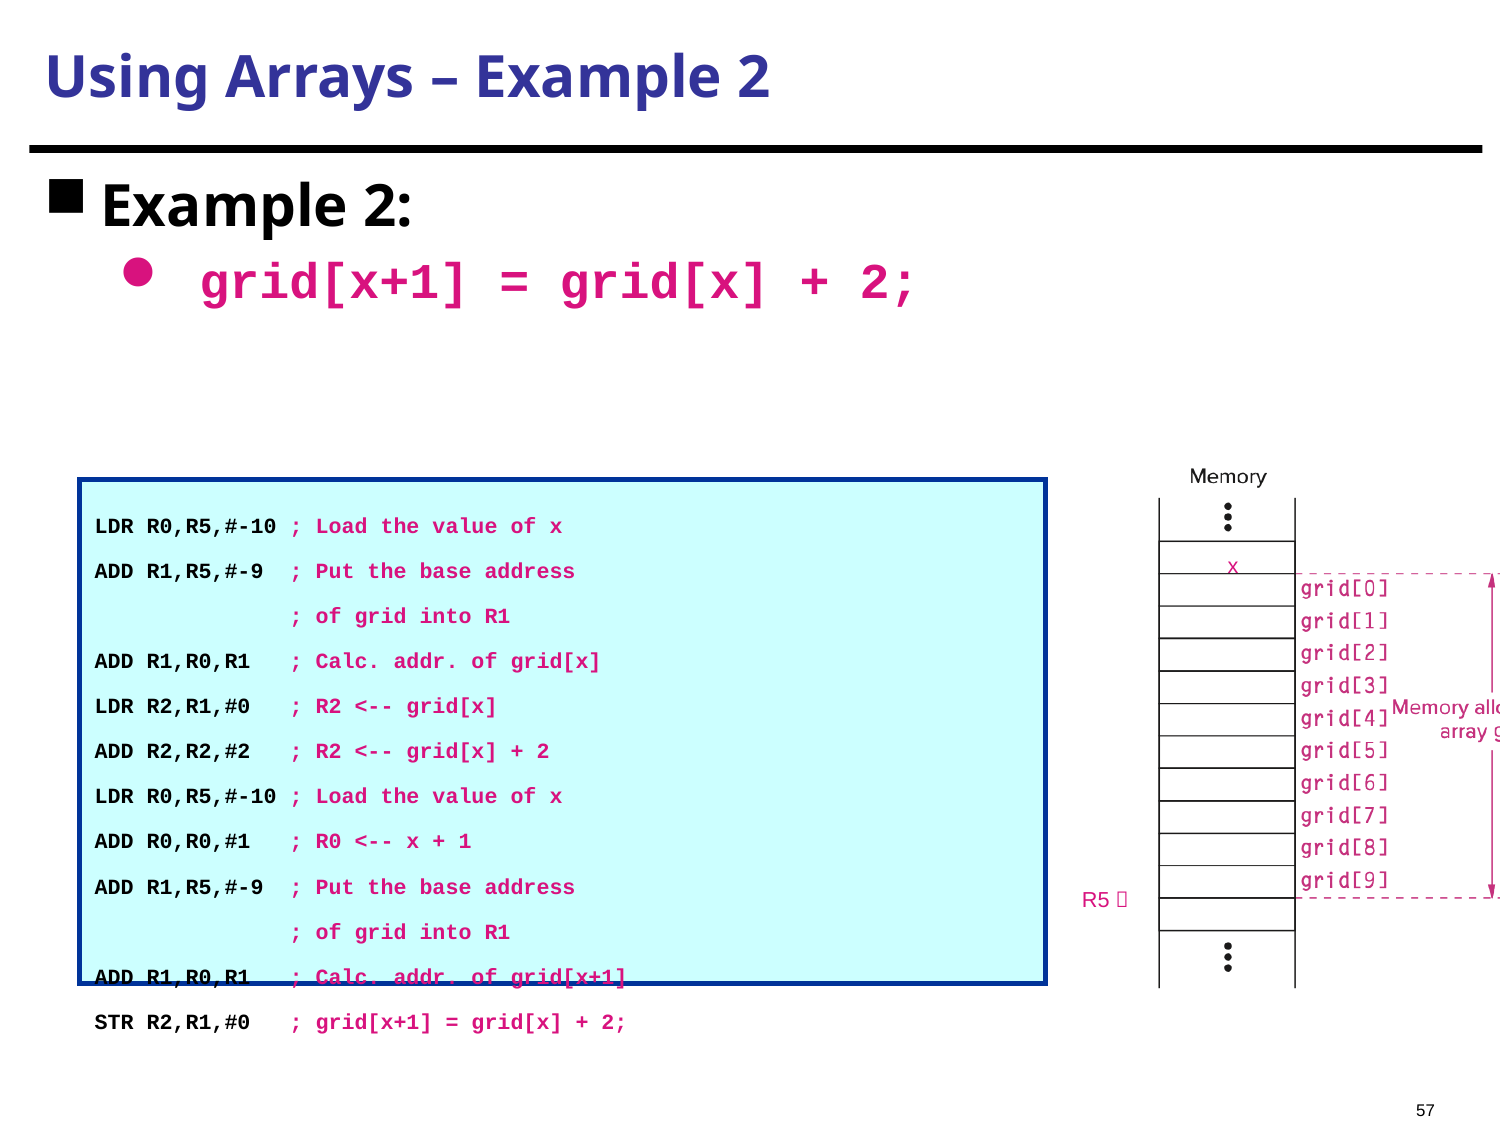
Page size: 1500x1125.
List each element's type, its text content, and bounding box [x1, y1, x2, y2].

list Example 2: grid[x+1] = grid[x] + 2; [29, 160, 1480, 1061]
title Using Arrays – Example 2 [29, 11, 1480, 138]
slide_number 57 [999, 1072, 1451, 1113]
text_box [1041, 452, 1500, 1011]
text_box LDR R0,R5,#-10 ; Load the value of x ADD R1,R5,#-9 ; Put the base address ; of grid into R1 ADD R1,R0,R1 ; Calc. addr. of grid[x] LDR R2,R1,#0 ; R2 <-- grid[x] ADD R2,R2,#2 ; R2 <-- grid[x] + 2 LDR R0,R5,#-10 ; Load the value of x ADD R0,R0,#1 ; R0 <-- x + 1 ADD R1,R5,#-9 ; Put the base address ; of grid into R1 ADD R1,R0,R1 ; Calc. addr. of grid[x+1] STR R2,R1,#0 ; grid[x+1] = grid[x] + 2; [79, 479, 1036, 984]
